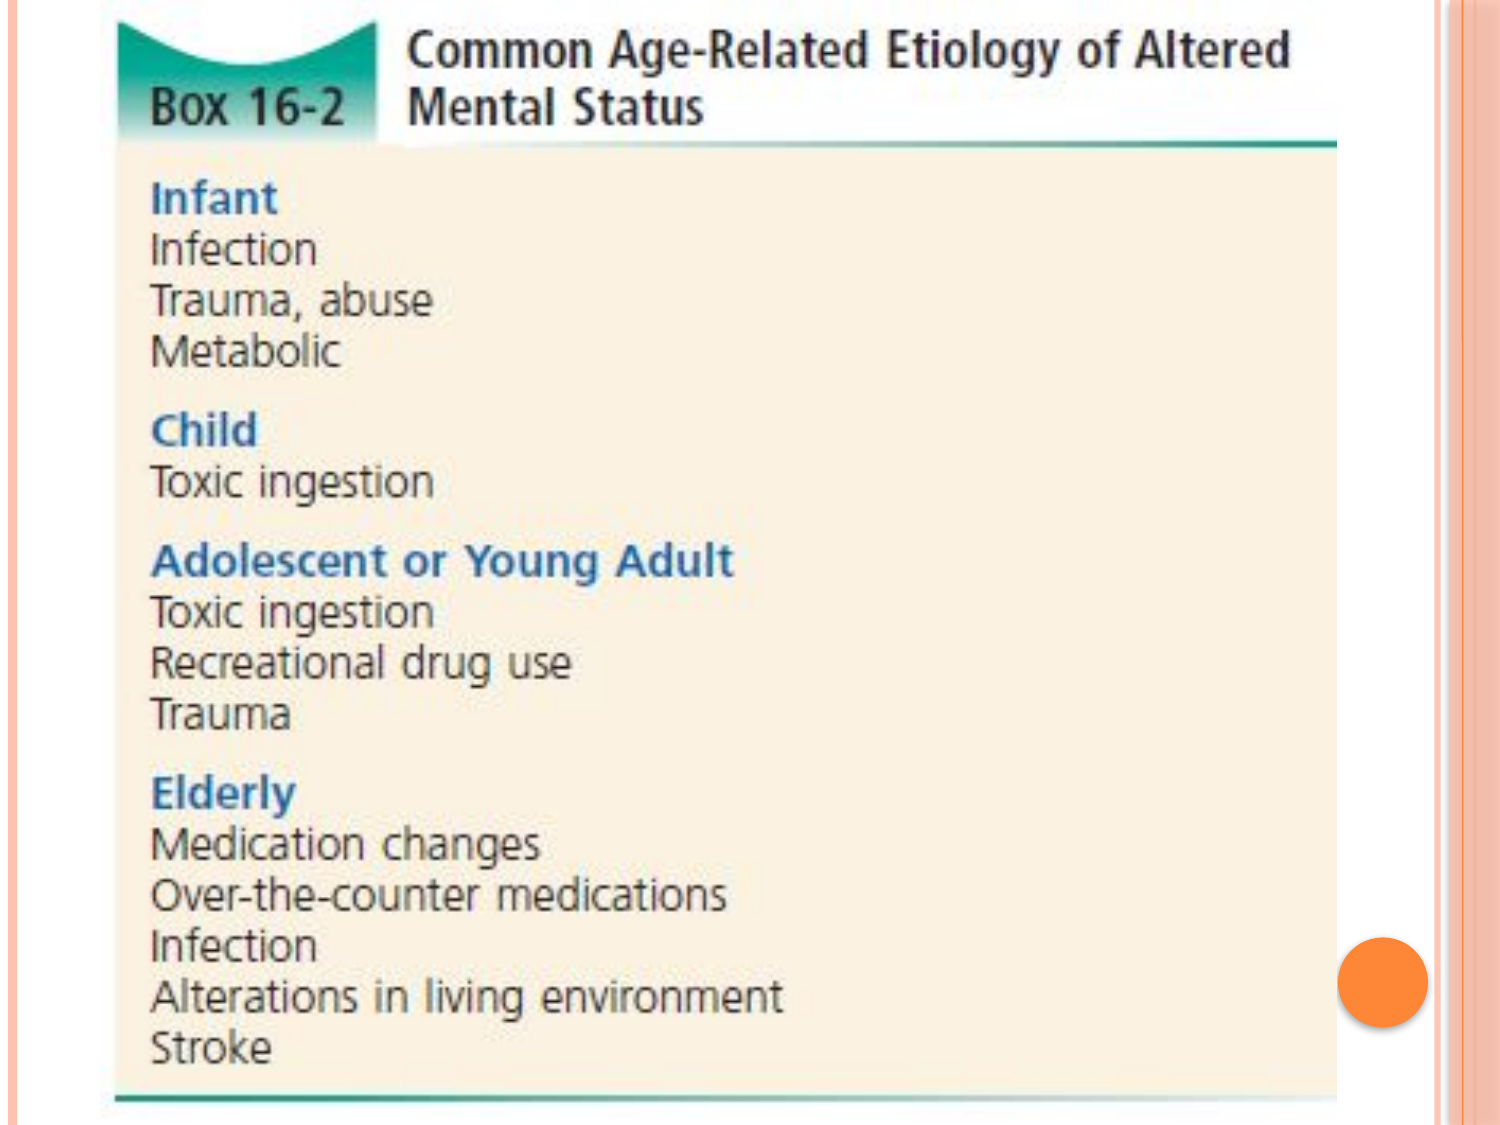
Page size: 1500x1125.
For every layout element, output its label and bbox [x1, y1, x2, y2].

list [99, 0, 1338, 1125]
